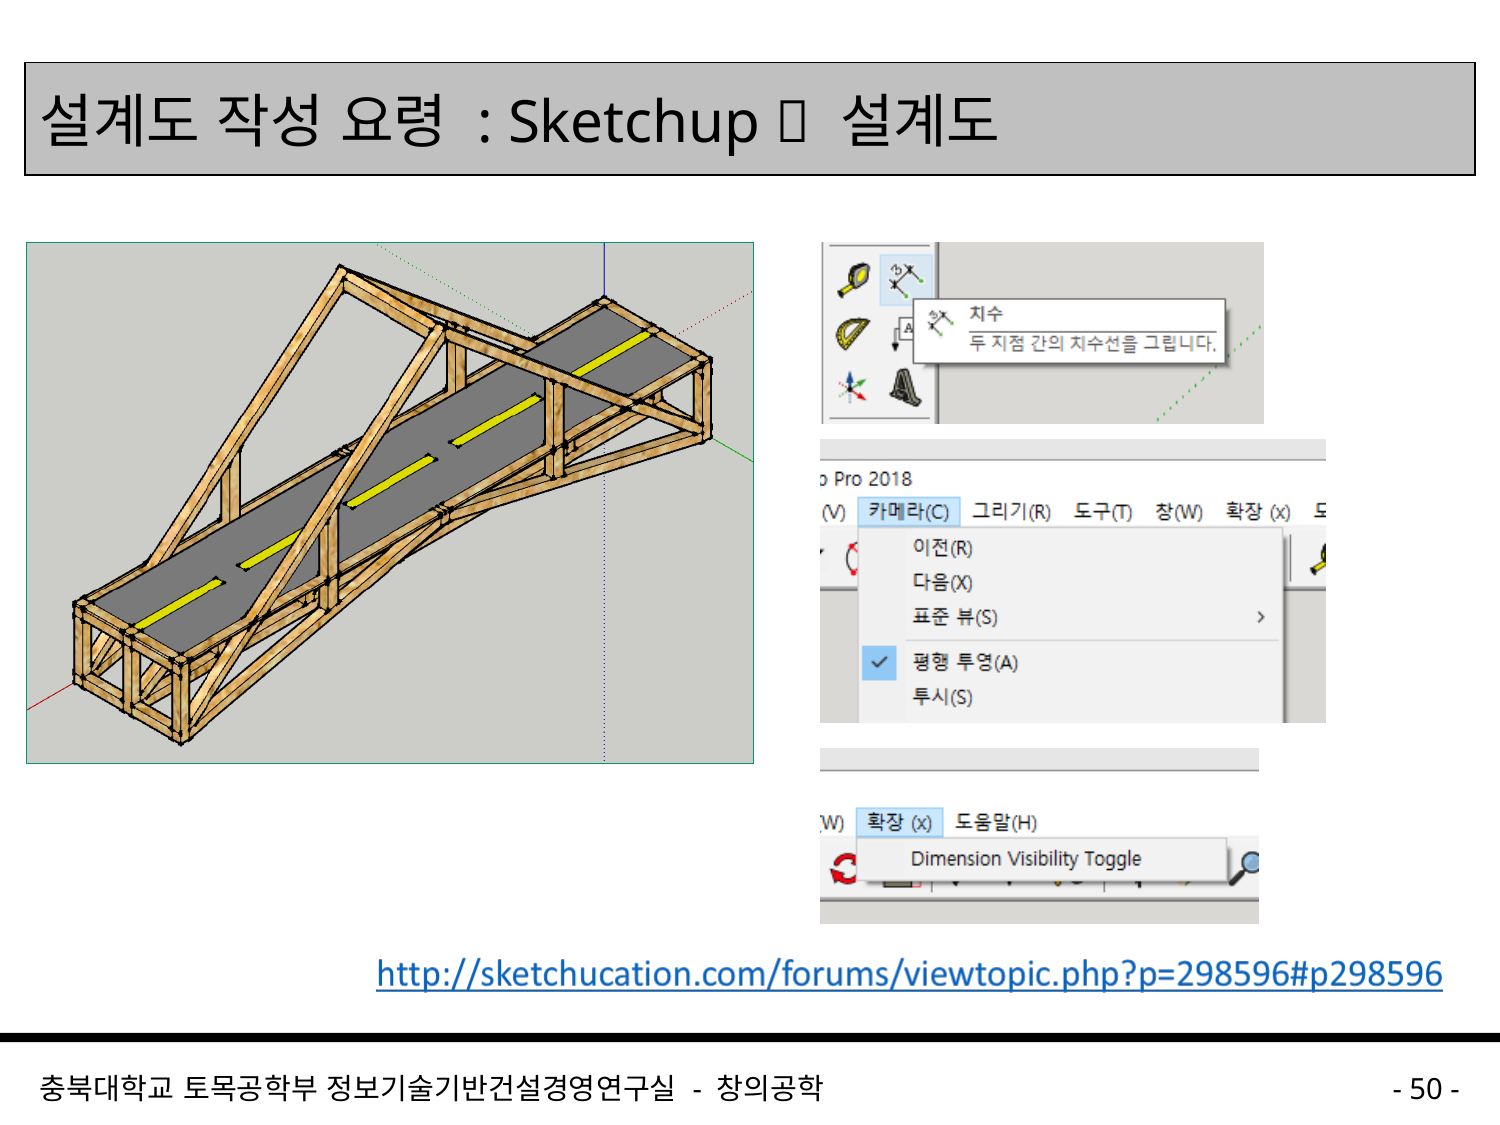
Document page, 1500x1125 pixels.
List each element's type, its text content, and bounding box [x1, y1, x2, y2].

picture [789, 242, 1264, 424]
picture [26, 242, 754, 764]
picture [820, 439, 1326, 723]
picture [820, 748, 1259, 925]
title 설계도 작성 요령 : Sketchup  설계도 [24, 62, 1476, 176]
picture [352, 937, 1479, 1020]
footer 충북대학교 토목공학부 정보기술기반건설경영연구실 - 창의공학 [24, 1062, 1201, 1101]
slide_number - 50 - [1224, 1062, 1476, 1101]
